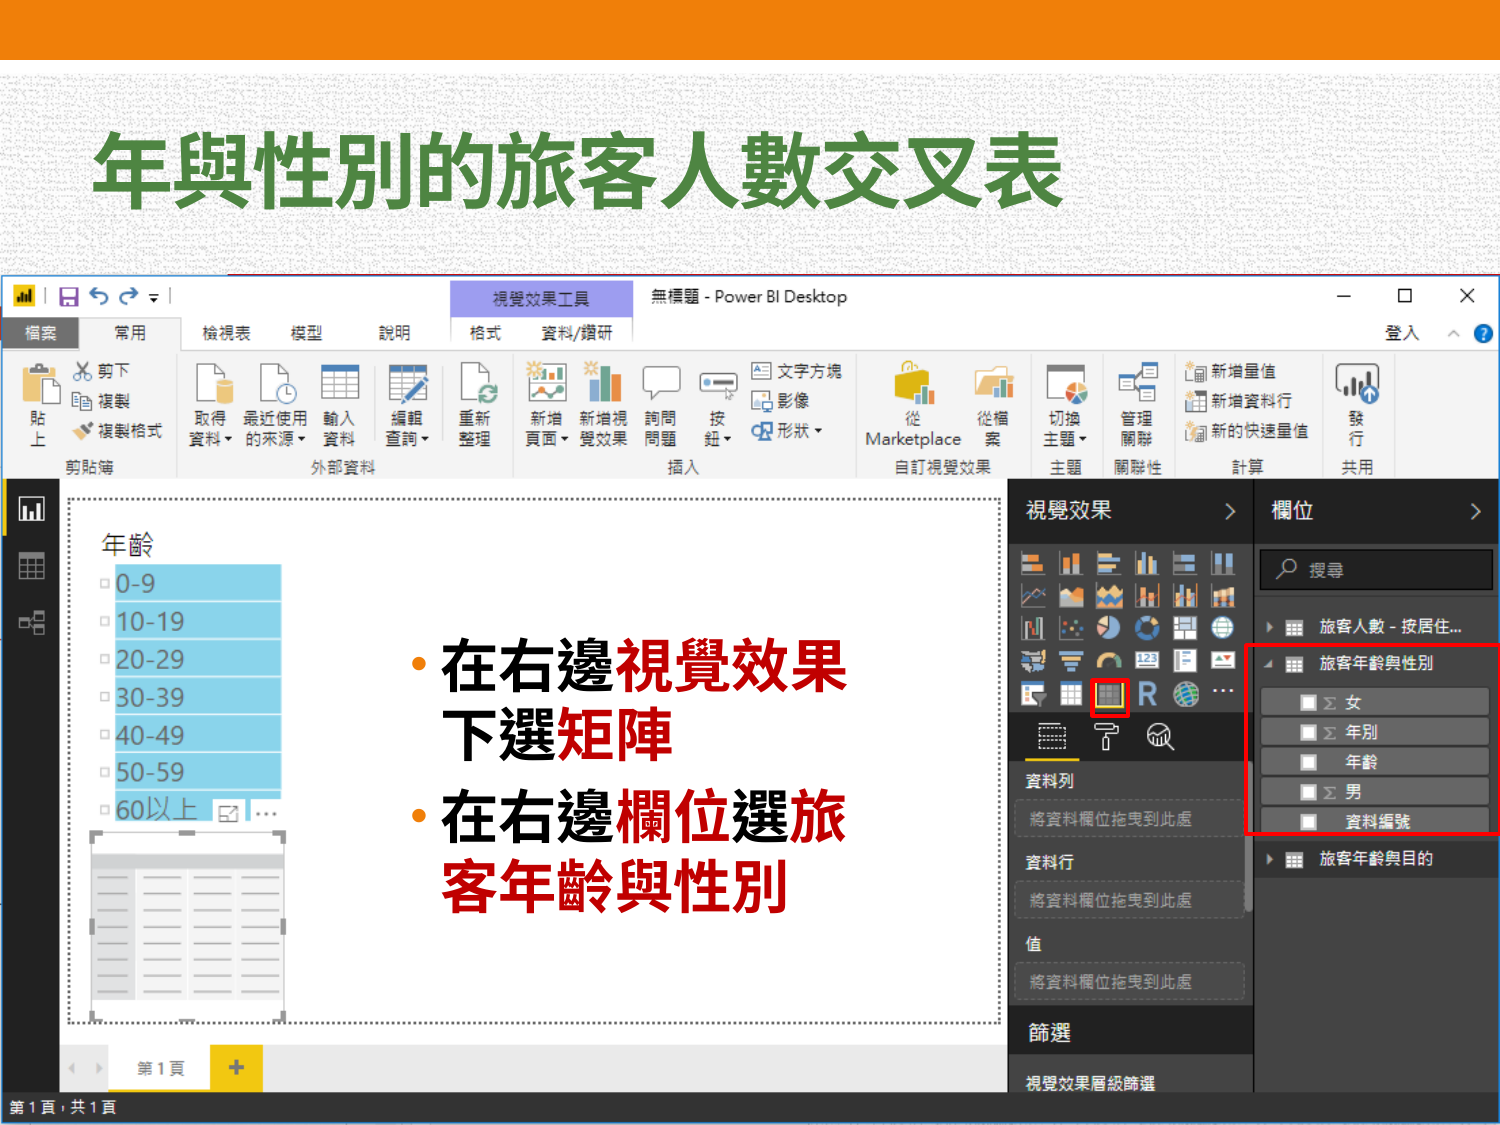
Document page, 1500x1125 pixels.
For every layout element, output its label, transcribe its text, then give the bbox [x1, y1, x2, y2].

picture [0, 274, 1500, 1125]
title 年與性別的旅客人數交叉表 [75, 87, 1425, 250]
